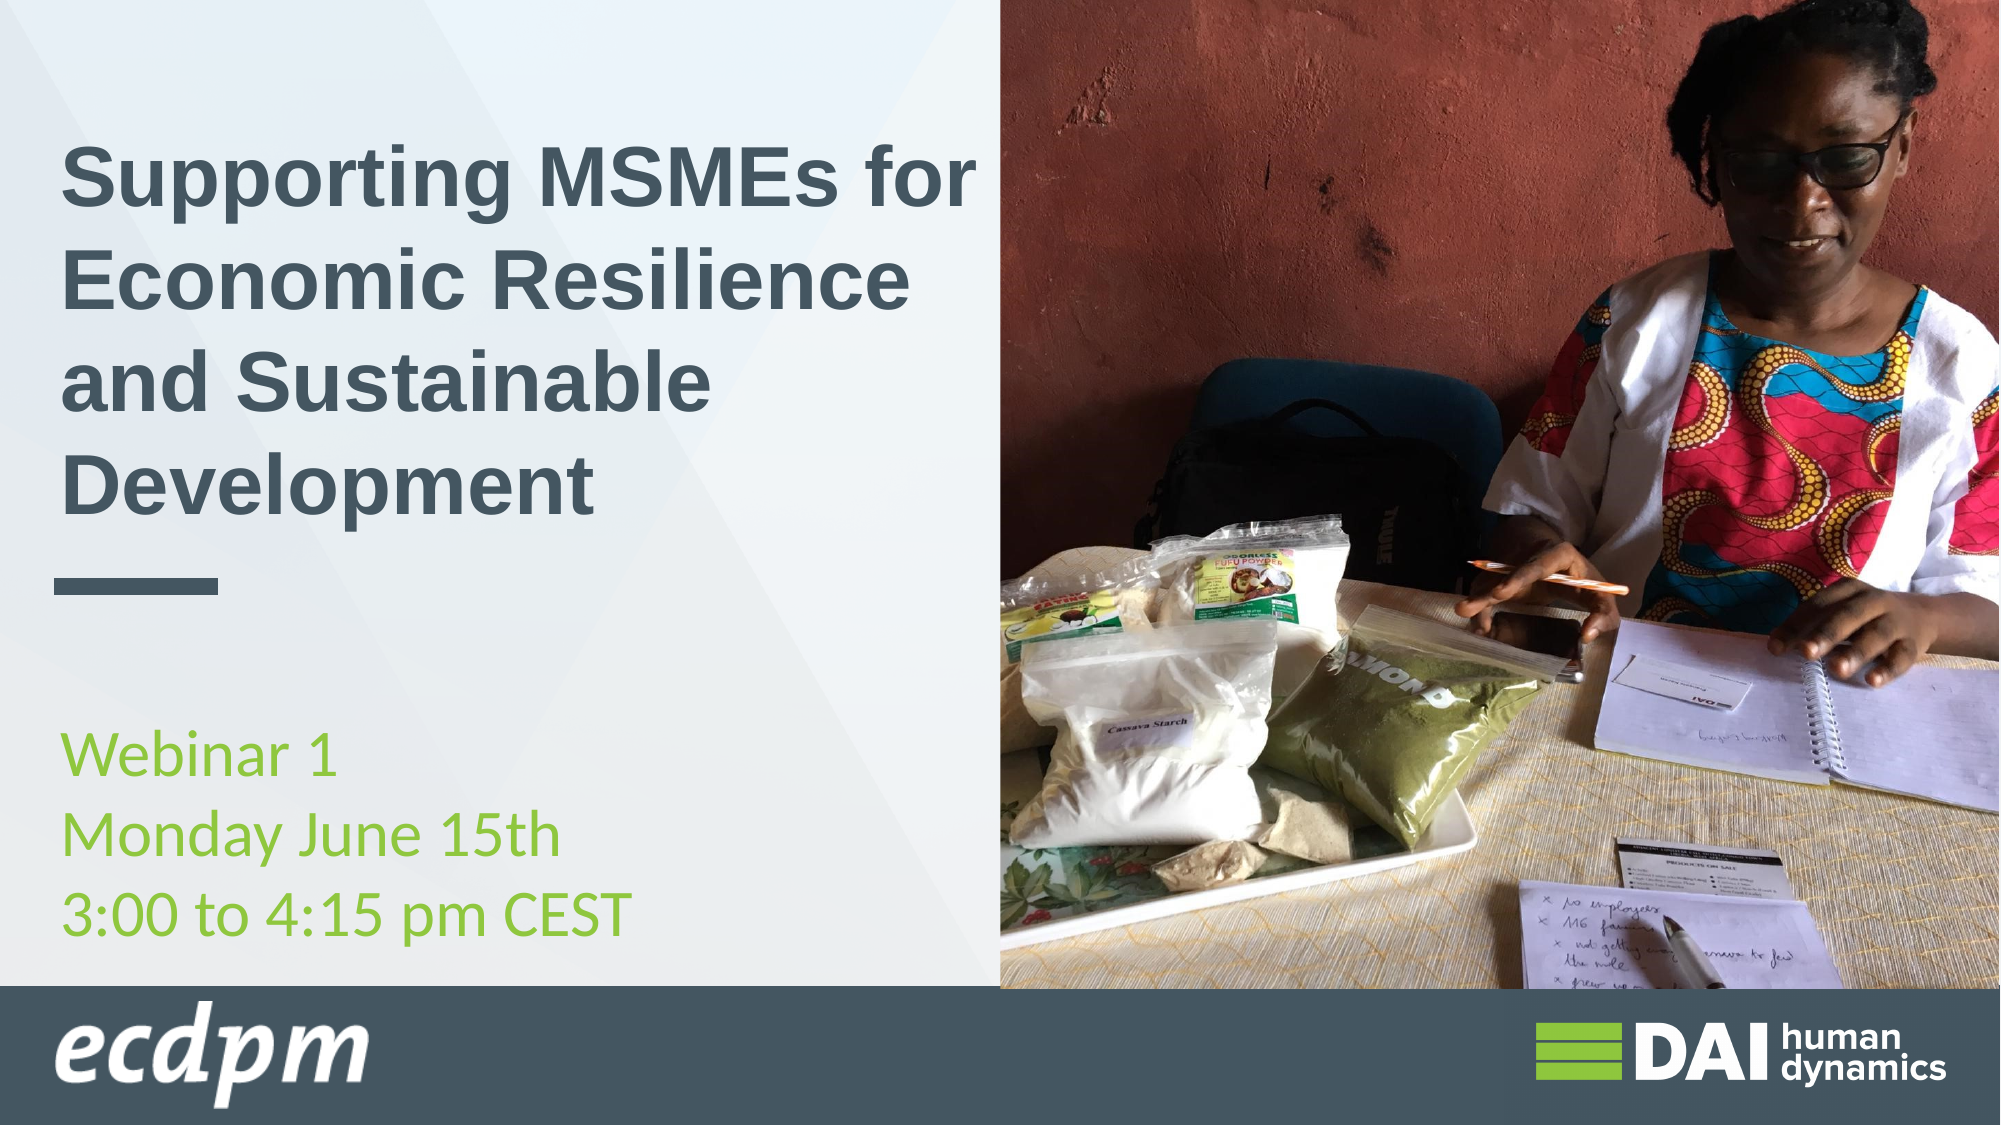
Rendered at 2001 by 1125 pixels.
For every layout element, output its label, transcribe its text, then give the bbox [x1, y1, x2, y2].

text_box Webinar 1 Monday June 15th 3:00 to 4:15 pm CEST [45, 687, 946, 972]
picture [1000, 0, 2000, 1125]
text_box [54, 578, 218, 595]
text_box [249, 130, 1000, 523]
picture [55, 1001, 369, 1109]
text_box Supporting MSMEs for Economic Resilience and Sustainable Development [45, 106, 1000, 547]
